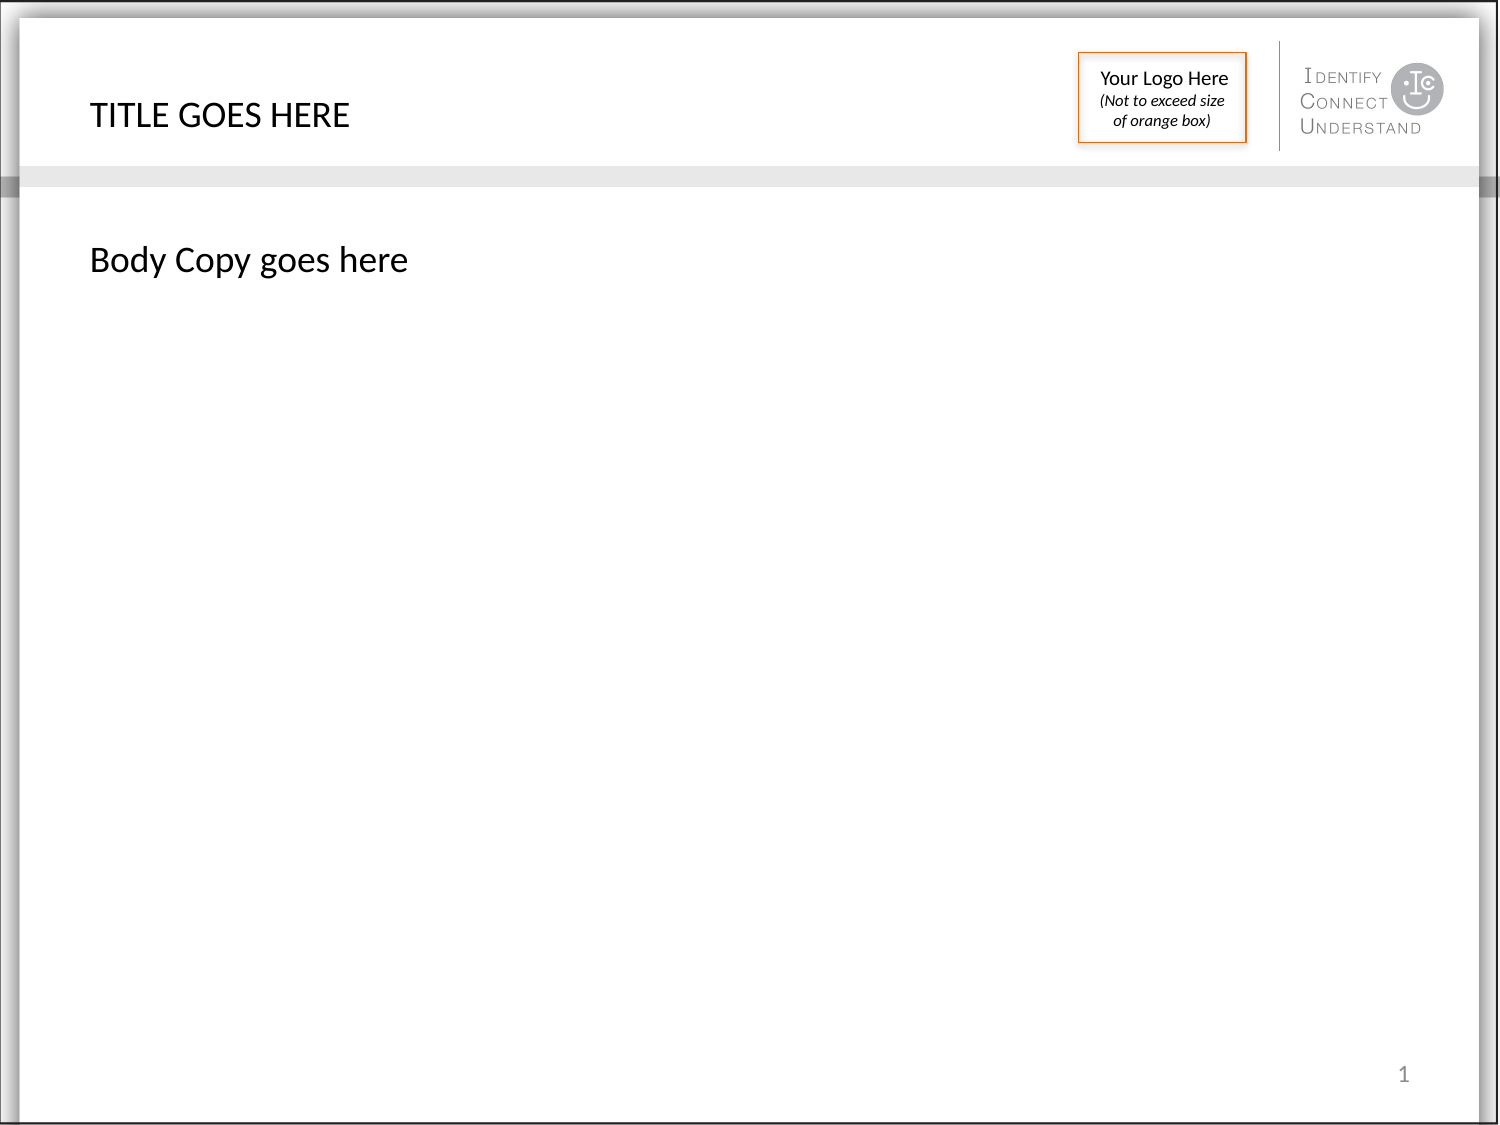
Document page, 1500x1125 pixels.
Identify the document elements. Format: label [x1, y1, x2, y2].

picture [0, 0, 1500, 1125]
text_box [1078, 52, 1247, 143]
